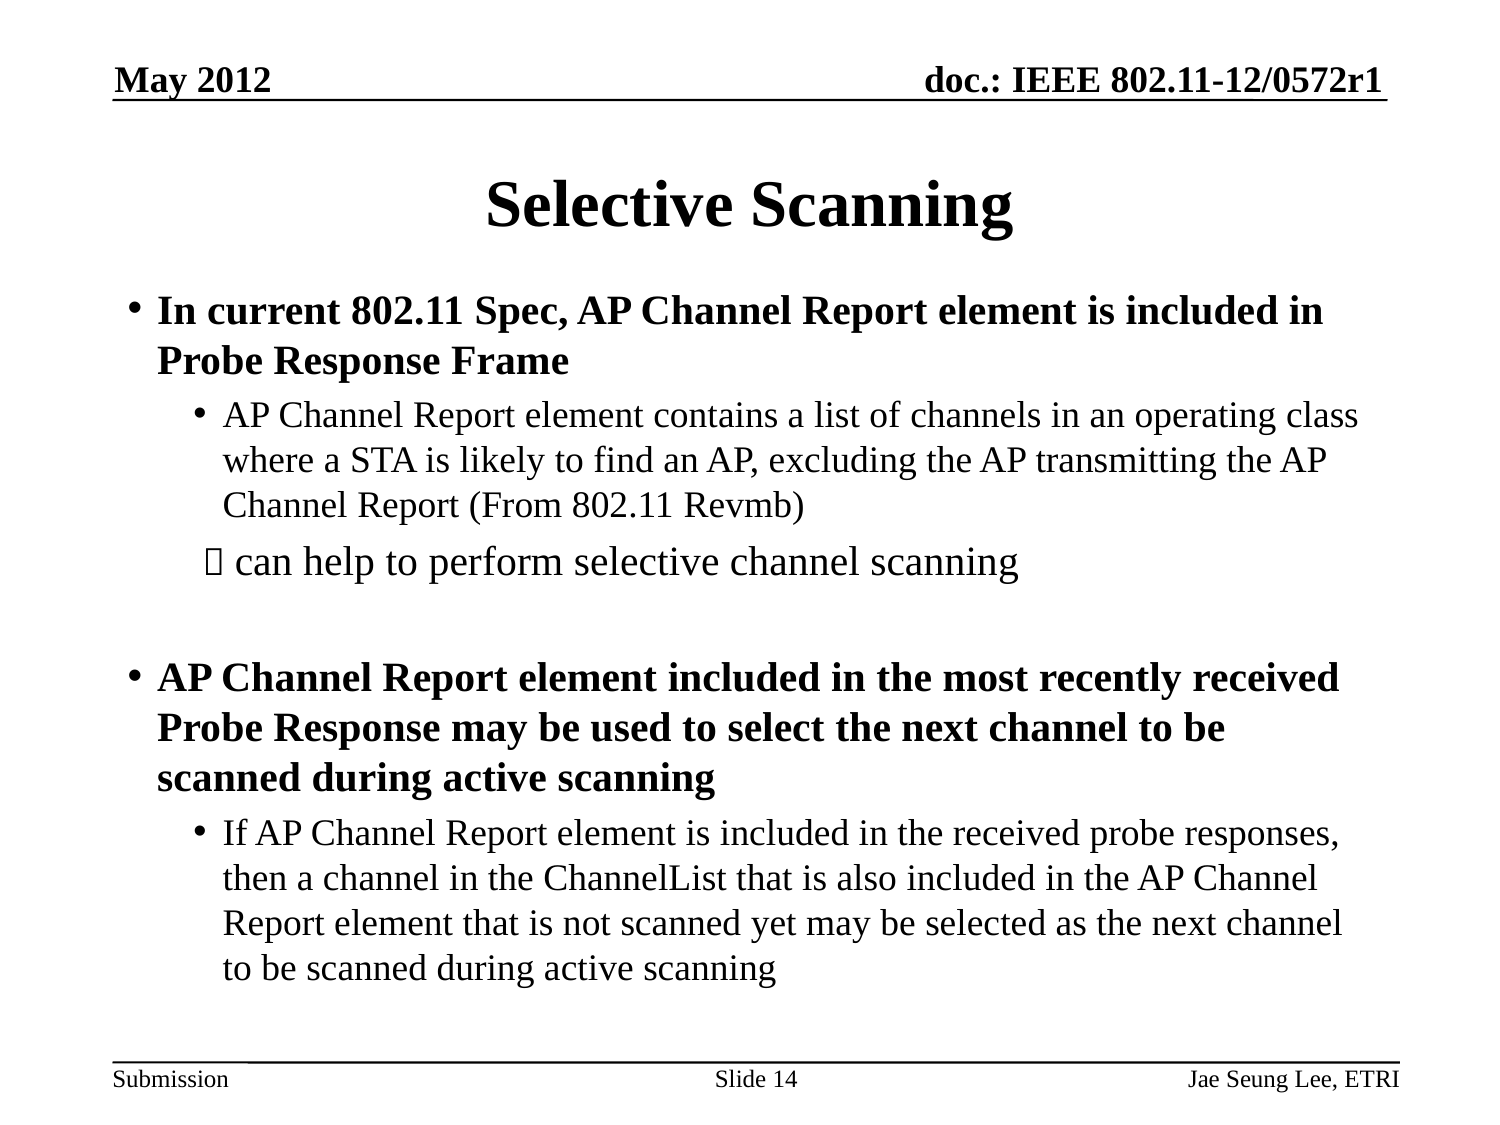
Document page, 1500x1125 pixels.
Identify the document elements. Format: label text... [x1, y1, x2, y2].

list In current 802.11 Spec, AP Channel Report element is included in Probe Response Frame AP Channel Report element contains a list of channels in an operating class where a STA is likely to find an AP, excluding the AP transmitting the AP Channel Report (From 802.11 Revmb)  can help to perform selective channel scanning AP Channel Report element included in the most recently received Probe Response may be used to select the next channel to be scanned during active scanning If AP Channel Report element is included in the received probe responses, then a channel in the ChannelList that is also included in the AP Channel Report element that is not scanned yet may be selected as the next channel to be scanned during active scanning [112, 274, 1388, 1038]
title Selective Scanning [112, 112, 1388, 274]
slide_number Slide 14 [712, 1061, 800, 1093]
text_box Jae Seung Lee, ETRI [1187, 1062, 1401, 1093]
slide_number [114, 54, 274, 101]
